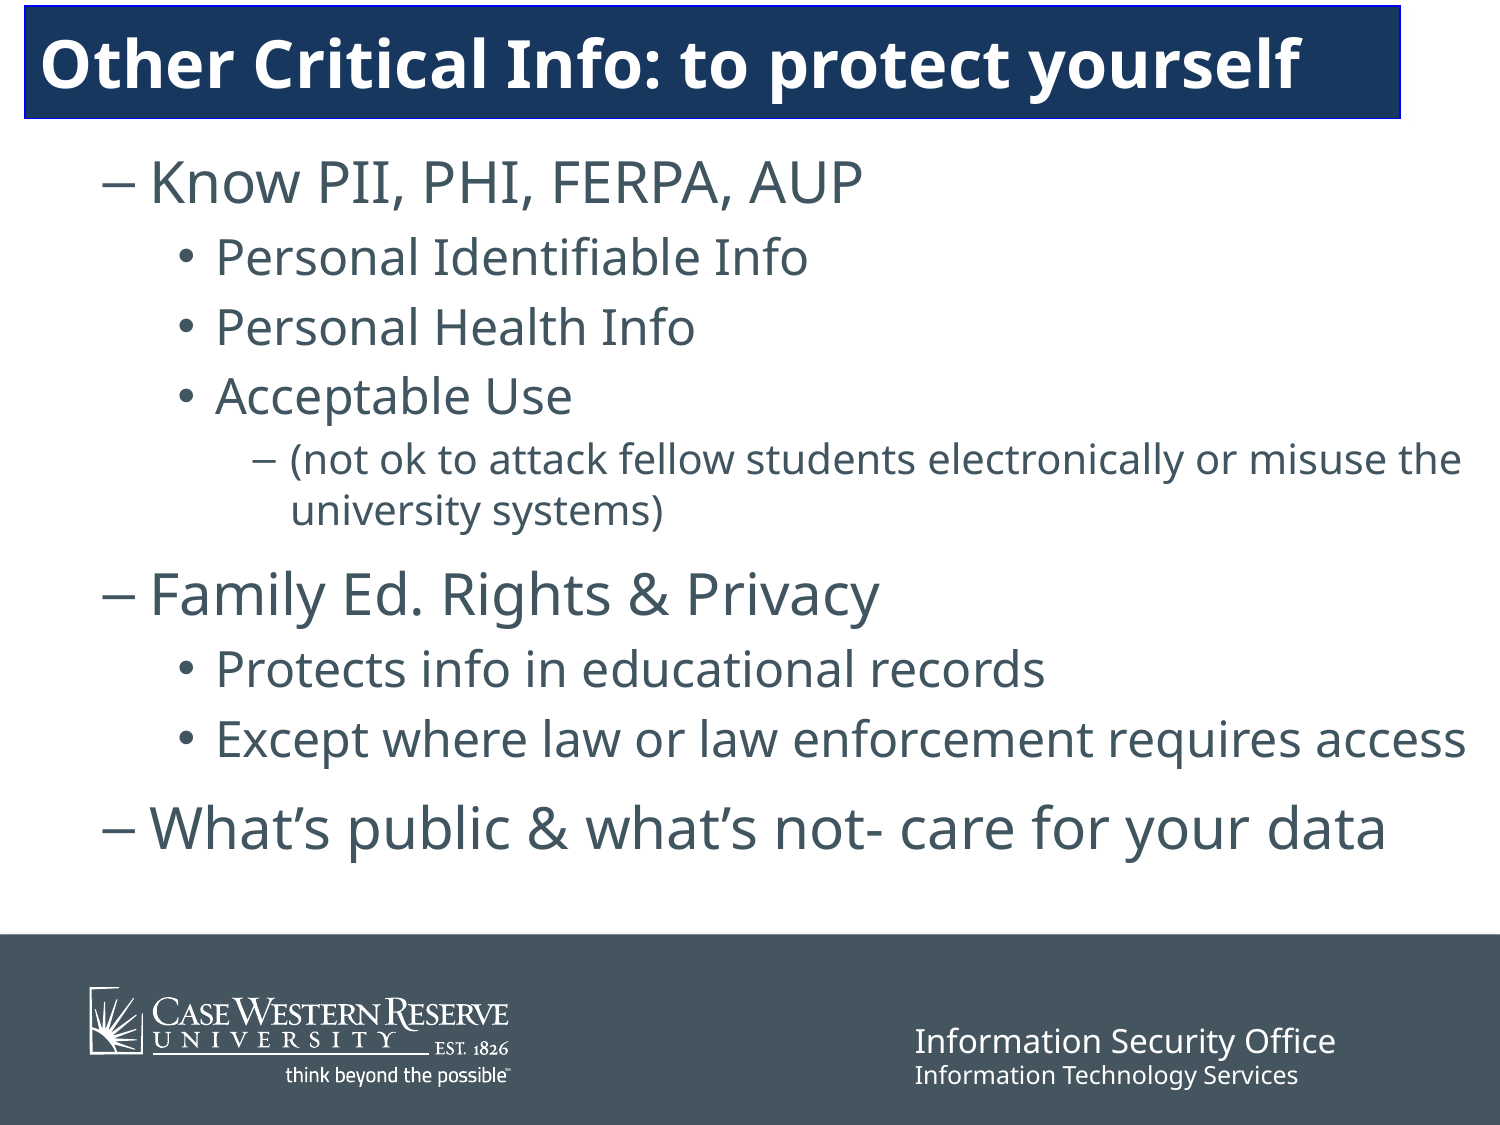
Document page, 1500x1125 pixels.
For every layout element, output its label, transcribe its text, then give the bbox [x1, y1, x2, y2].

text_box [0, 934, 1500, 1125]
list Know PII, PHI, FERPA, AUP Personal Identifiable Info Personal Health Info Acceptable Use (not ok to attack fellow students electronically or misuse the university systems) Family Ed. Rights & Privacy Protects info in educational records Except where law or law enforcement requires access What’s public & what’s not- care for your data [12, 137, 1500, 913]
title Other Critical Info: to protect yourself [24, 5, 1401, 119]
picture [89, 986, 511, 1088]
text_box Information Security Office Information Technology Services [900, 1012, 1475, 1098]
